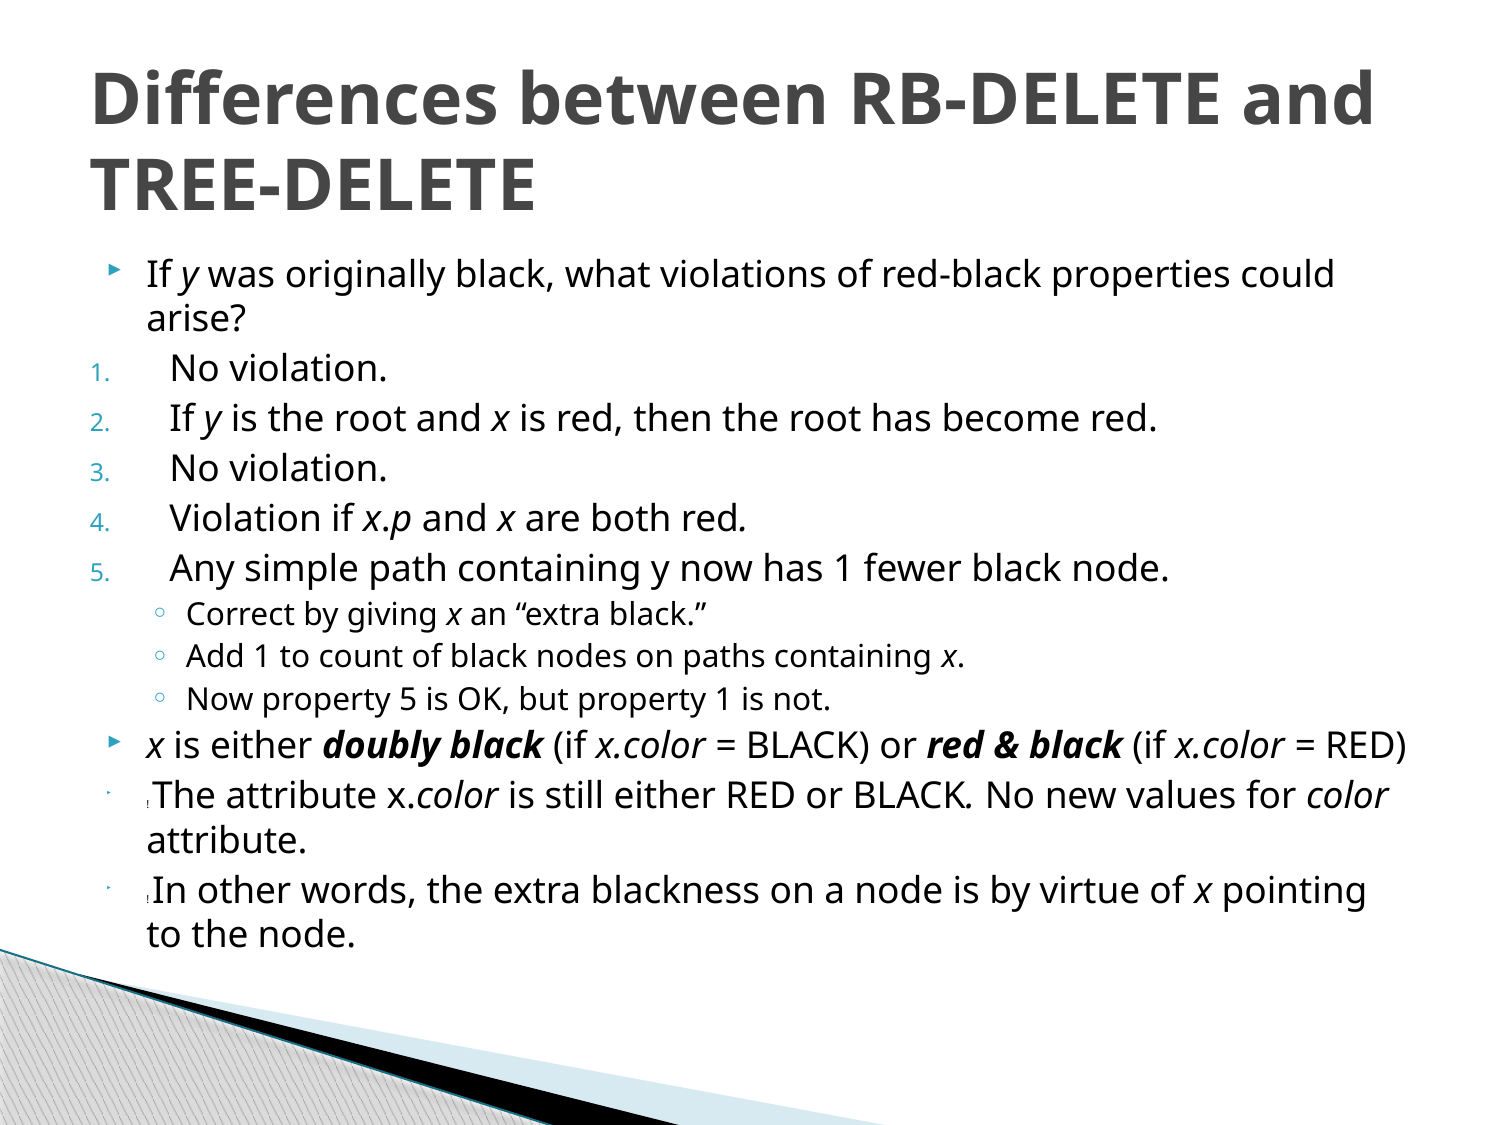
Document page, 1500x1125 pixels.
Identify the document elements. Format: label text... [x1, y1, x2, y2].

list If y was originally black, what violations of red-black properties could arise? No violation. If y is the root and x is red, then the root has become red. No violation. Violation if x.p and x are both red. Any simple path containing y now has 1 fewer black node. Correct by giving x an “extra black.” Add 1 to count of black nodes on paths containing x. Now property 5 is OK, but property 1 is not. x is either doubly black (if x.color = BLACK) or red & black (if x.color = RED) ! The attribute x.color is still either RED or BLACK. No new values for color attribute. ! In other words, the extra blackness on a node is by virtue of x pointing to the node. [75, 243, 1425, 986]
title Differences between RB-DELETE and TREE-DELETE [75, 45, 1425, 233]
